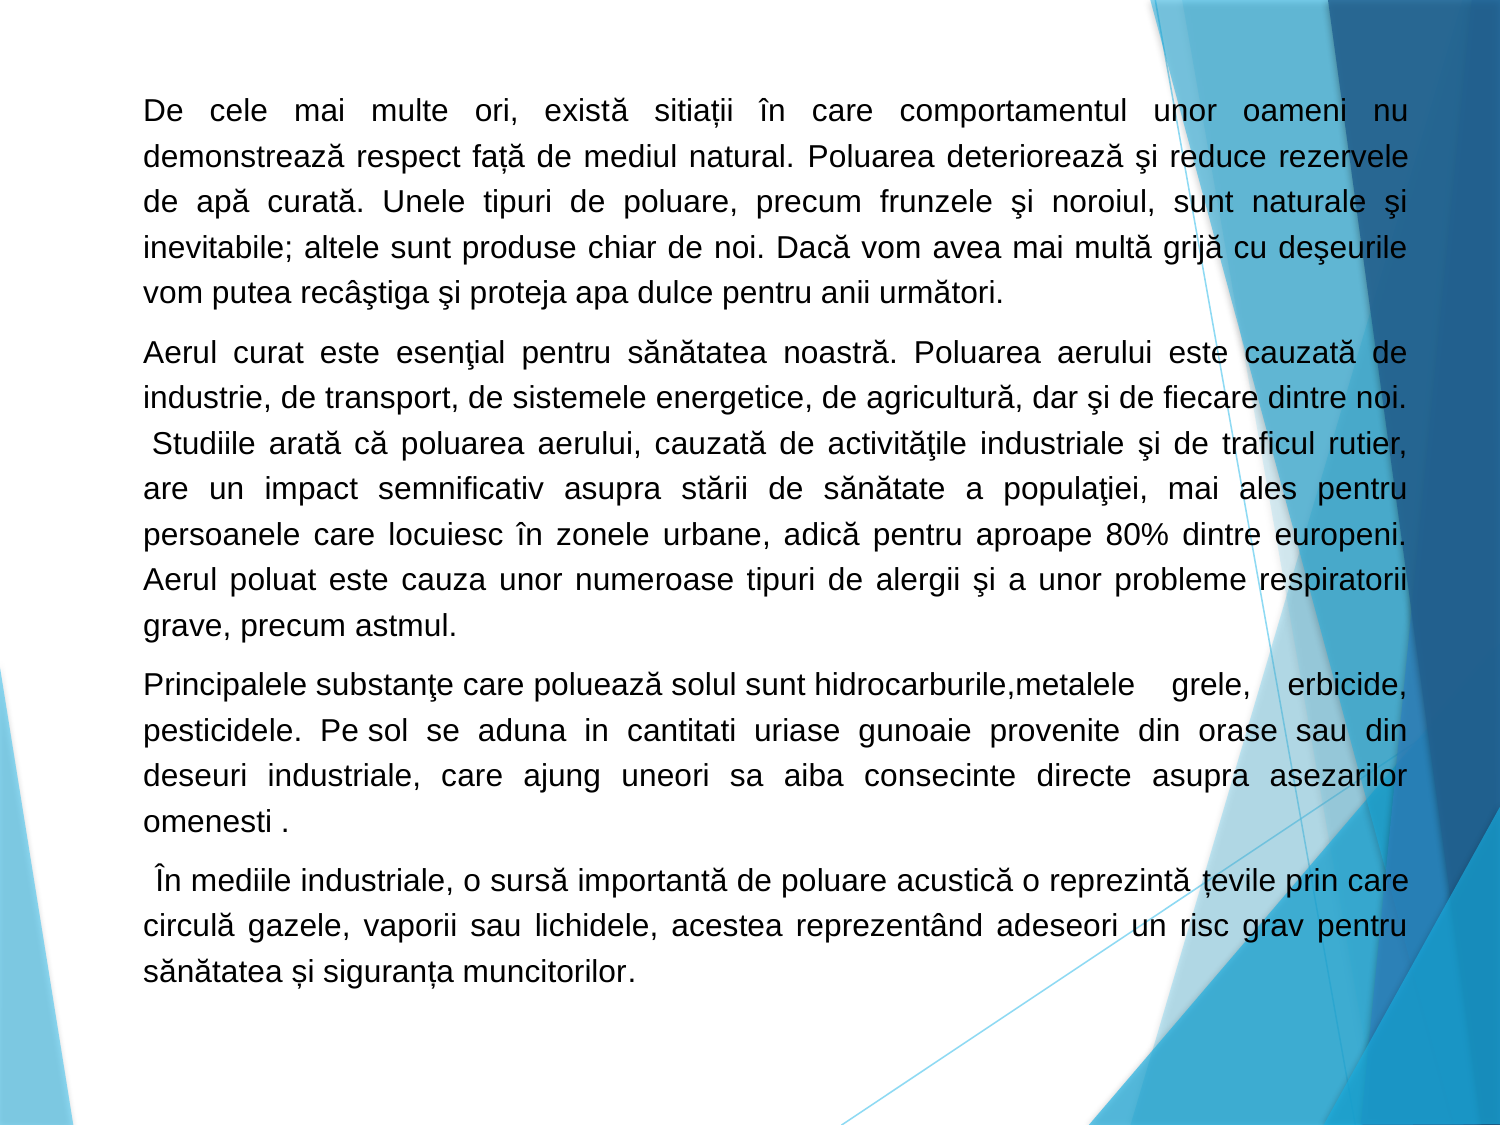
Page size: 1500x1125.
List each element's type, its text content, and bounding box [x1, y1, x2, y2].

list De cele mai multe ori, există sitiații în care comportamentul unor oameni nu demonstrează respect față de mediul natural. Poluarea deteriorează şi reduce rezervele de apă curată. Unele tipuri de poluare, precum frunzele şi noroiul, sunt naturale şi inevitabile; altele sunt produse chiar de noi. Dacă vom avea mai multă grijă cu deşeurile vom putea recâştiga şi proteja apa dulce pentru anii următori. Aerul curat este esenţial pentru sănătatea noastră. Poluarea aerului este cauzată de industrie, de transport, de sistemele energetice, de agricultură, dar şi de fiecare dintre noi. Studiile arată că poluarea aerului, cauzată de activităţile industriale şi de traficul rutier, are un impact semnificativ asupra stării de sănătate a populaţiei, mai ales pentru persoanele care locuiesc în zonele urbane, adică pentru aproape 80% dintre europeni. Aerul poluat este cauza unor numeroase tipuri de alergii şi a unor probleme respiratorii grave, precum astmul. Principalele substanţe care poluează solul sunt hidrocarburile,metalele grele, erbicide, pesticidele. Pe sol se aduna in cantitati uriase gunoaie provenite din orase sau din deseuri industriale, care ajung uneori sa aiba consecinte directe asupra asezarilor omenesti . În mediile industriale, o sursă importantă de poluare acustică o reprezintă țevile prin care circulă gazele, vaporii sau lichidele, acestea reprezentând adeseori un risc grav pentru sănătatea și siguranța muncitorilor. [75, 75, 1425, 1005]
